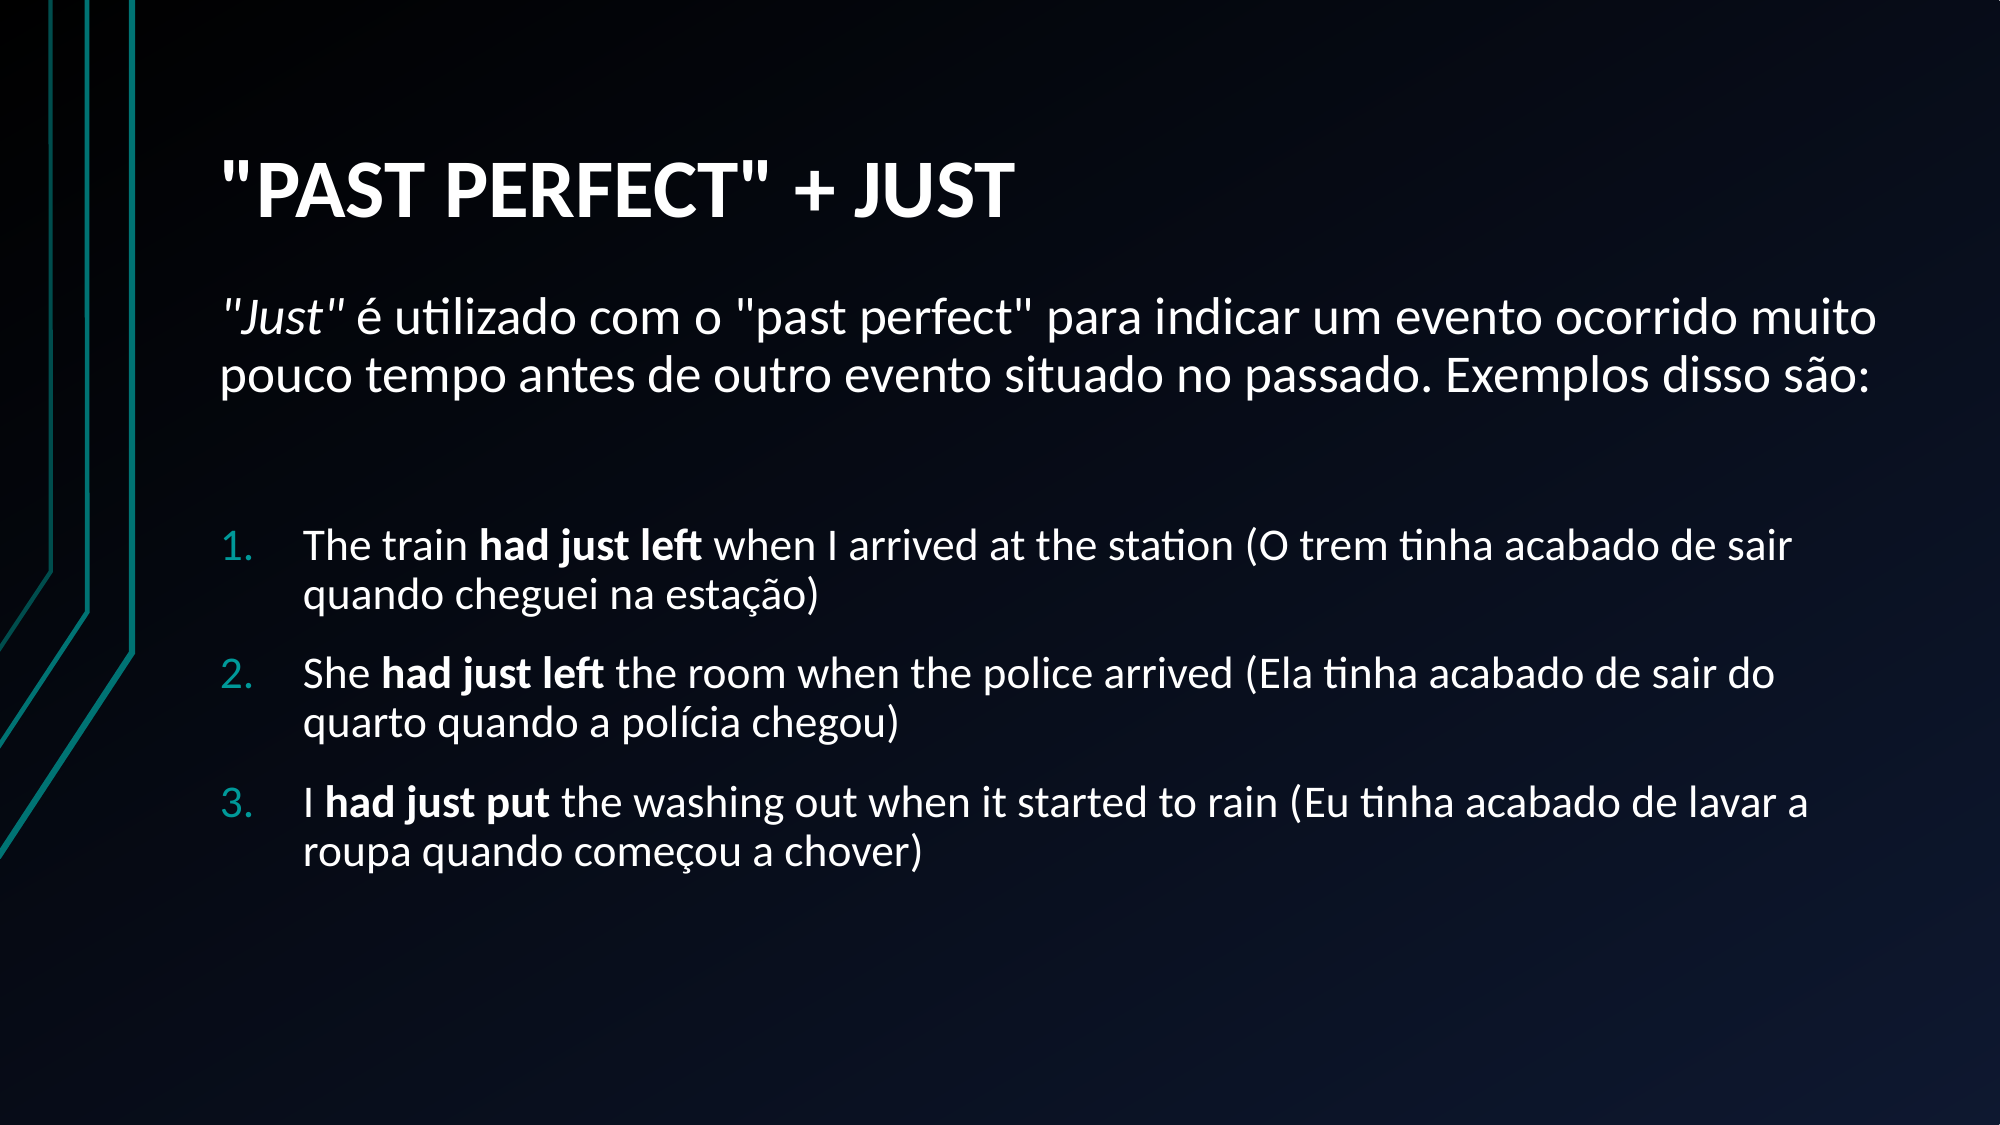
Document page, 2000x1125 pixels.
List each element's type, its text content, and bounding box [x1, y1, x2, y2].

list "Just" é utilizado com o "past perfect" para indicar um evento ocorrido muito pouco tempo antes de outro evento situado no passado. Exemplos disso são: The train had just left when I arrived at the station (O trem tinha acabado de sair quando cheguei na estação) She had just left the room when the police arrived (Ela tinha acabado de sair do quarto quando a polícia chegou) I had just put the washing out when it started to rain (Eu tinha acabado de lavar a roupa quando começou a chover) [199, 279, 1900, 1012]
title "PAST PERFECT" + JUST [199, 45, 1900, 246]
